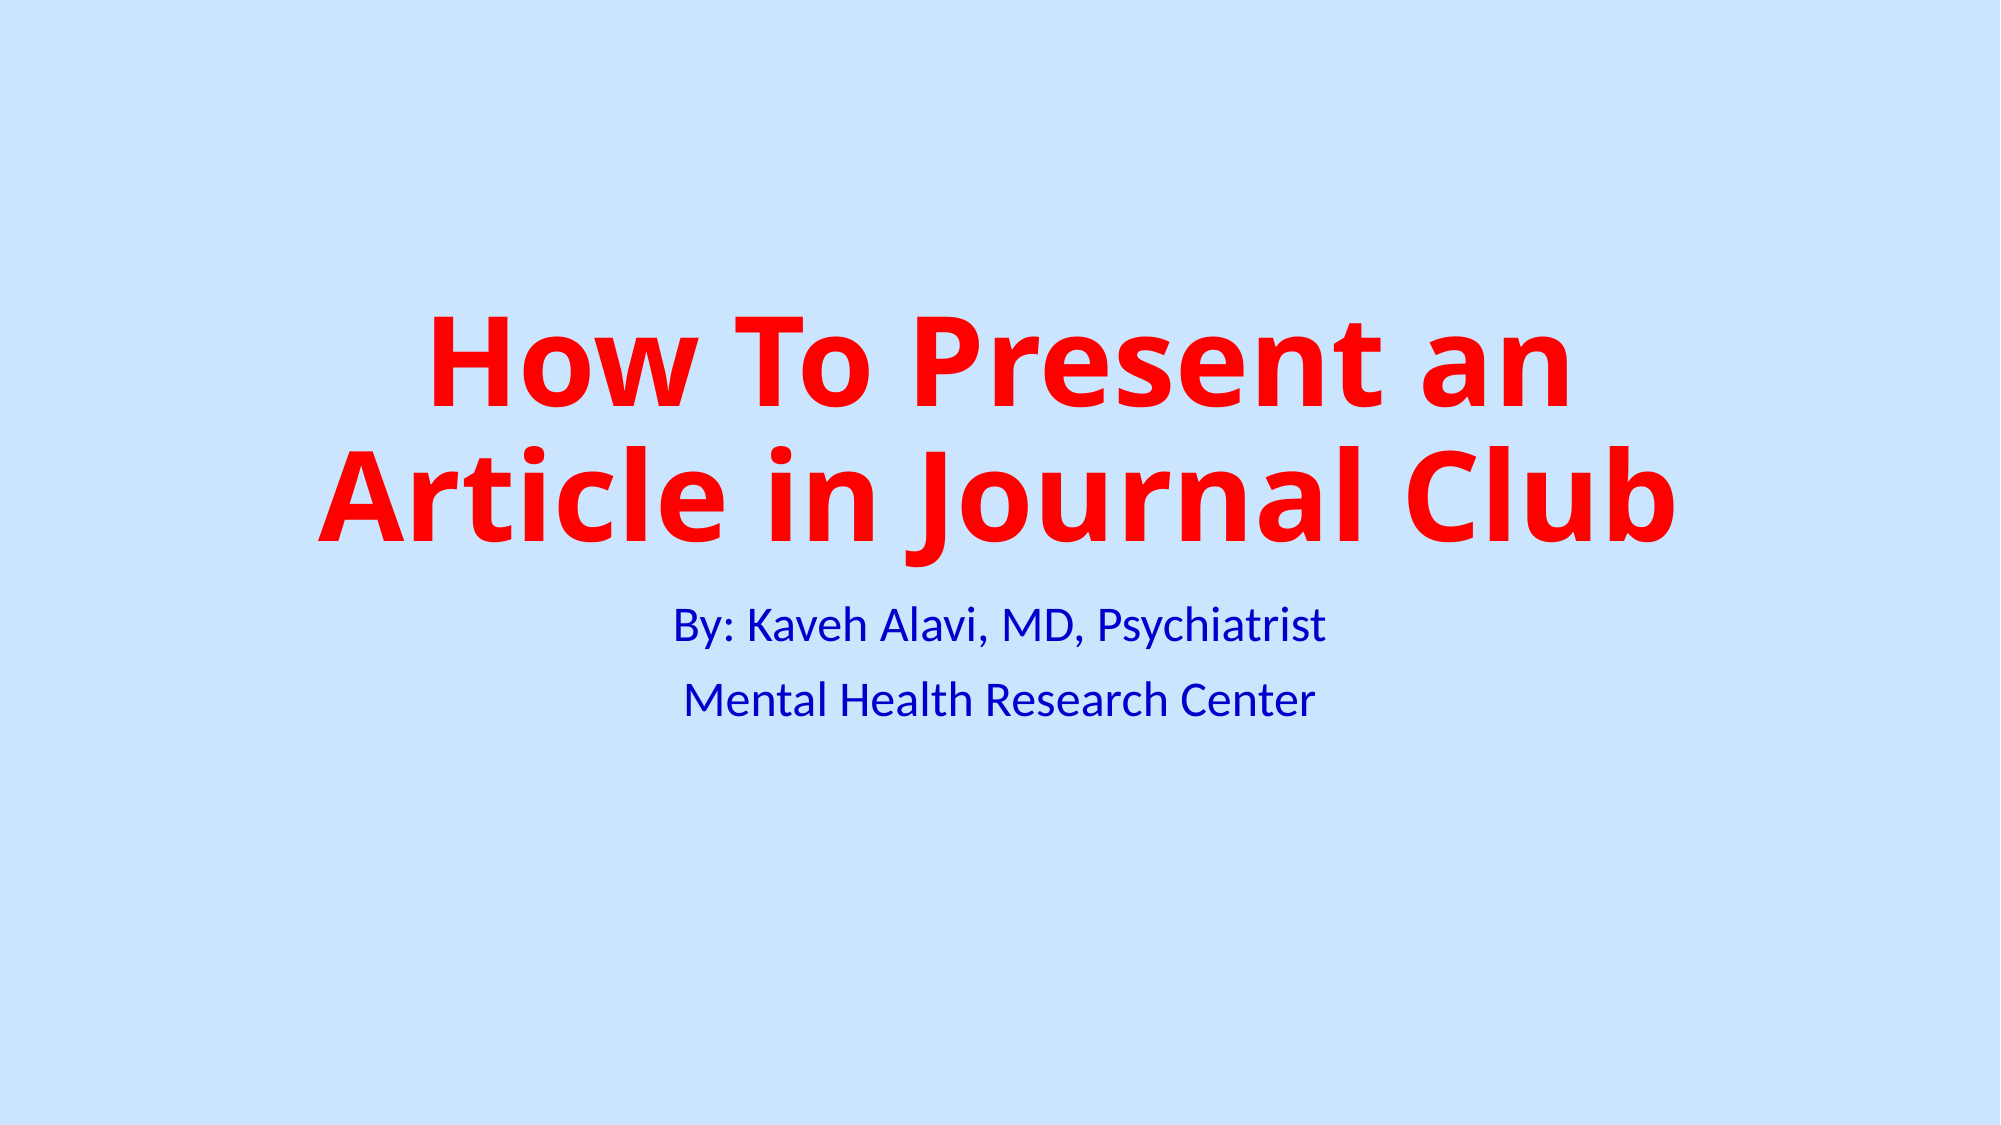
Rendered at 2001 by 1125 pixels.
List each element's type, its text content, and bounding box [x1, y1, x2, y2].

subtitle By: Kaveh Alavi, MD, Psychiatrist Mental Health Research Center [249, 590, 1750, 863]
title How To Present an Article in Journal Club [249, 184, 1750, 576]
